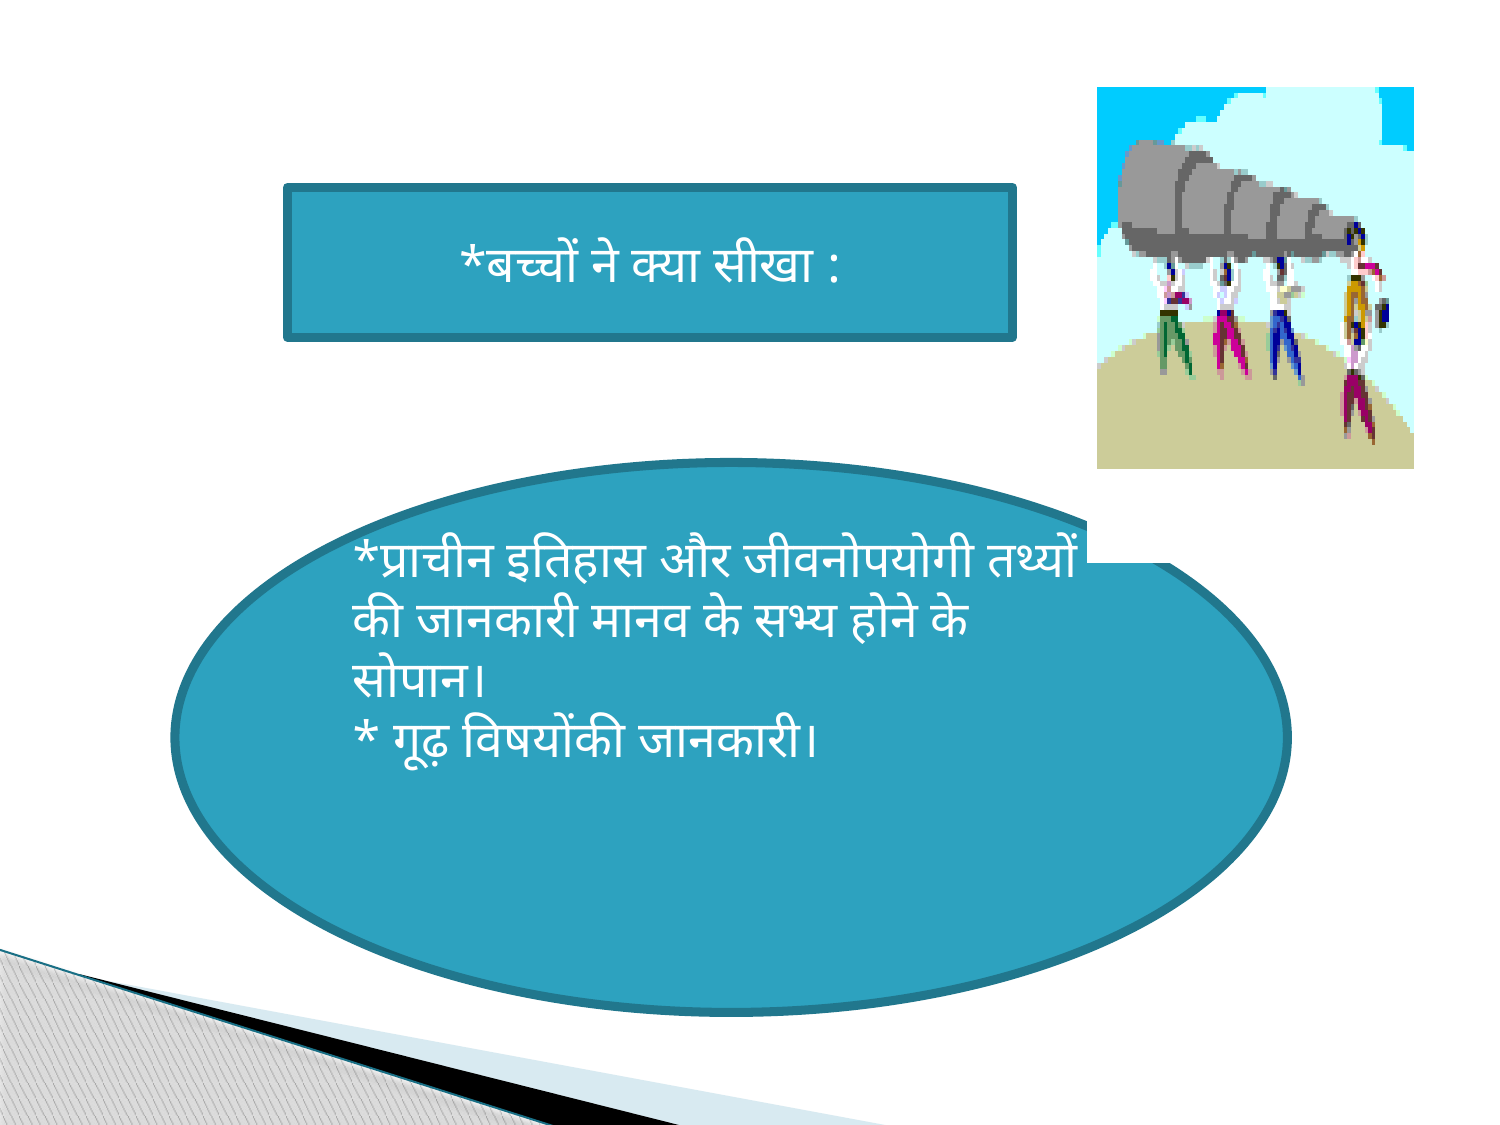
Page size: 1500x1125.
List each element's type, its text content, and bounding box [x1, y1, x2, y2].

text_box *प्राचीन इतिहास और जीवनोपयोगी तथ्यों की जानकारी मानव के सभ्य होने के सोपान। * गूढ़ विषयोंकी जानकारी। [170, 457, 1292, 1017]
text_box [312, 274, 1063, 550]
picture [1087, 0, 1426, 563]
text_box *बच्चों ने क्या सीखा : [283, 183, 1017, 342]
